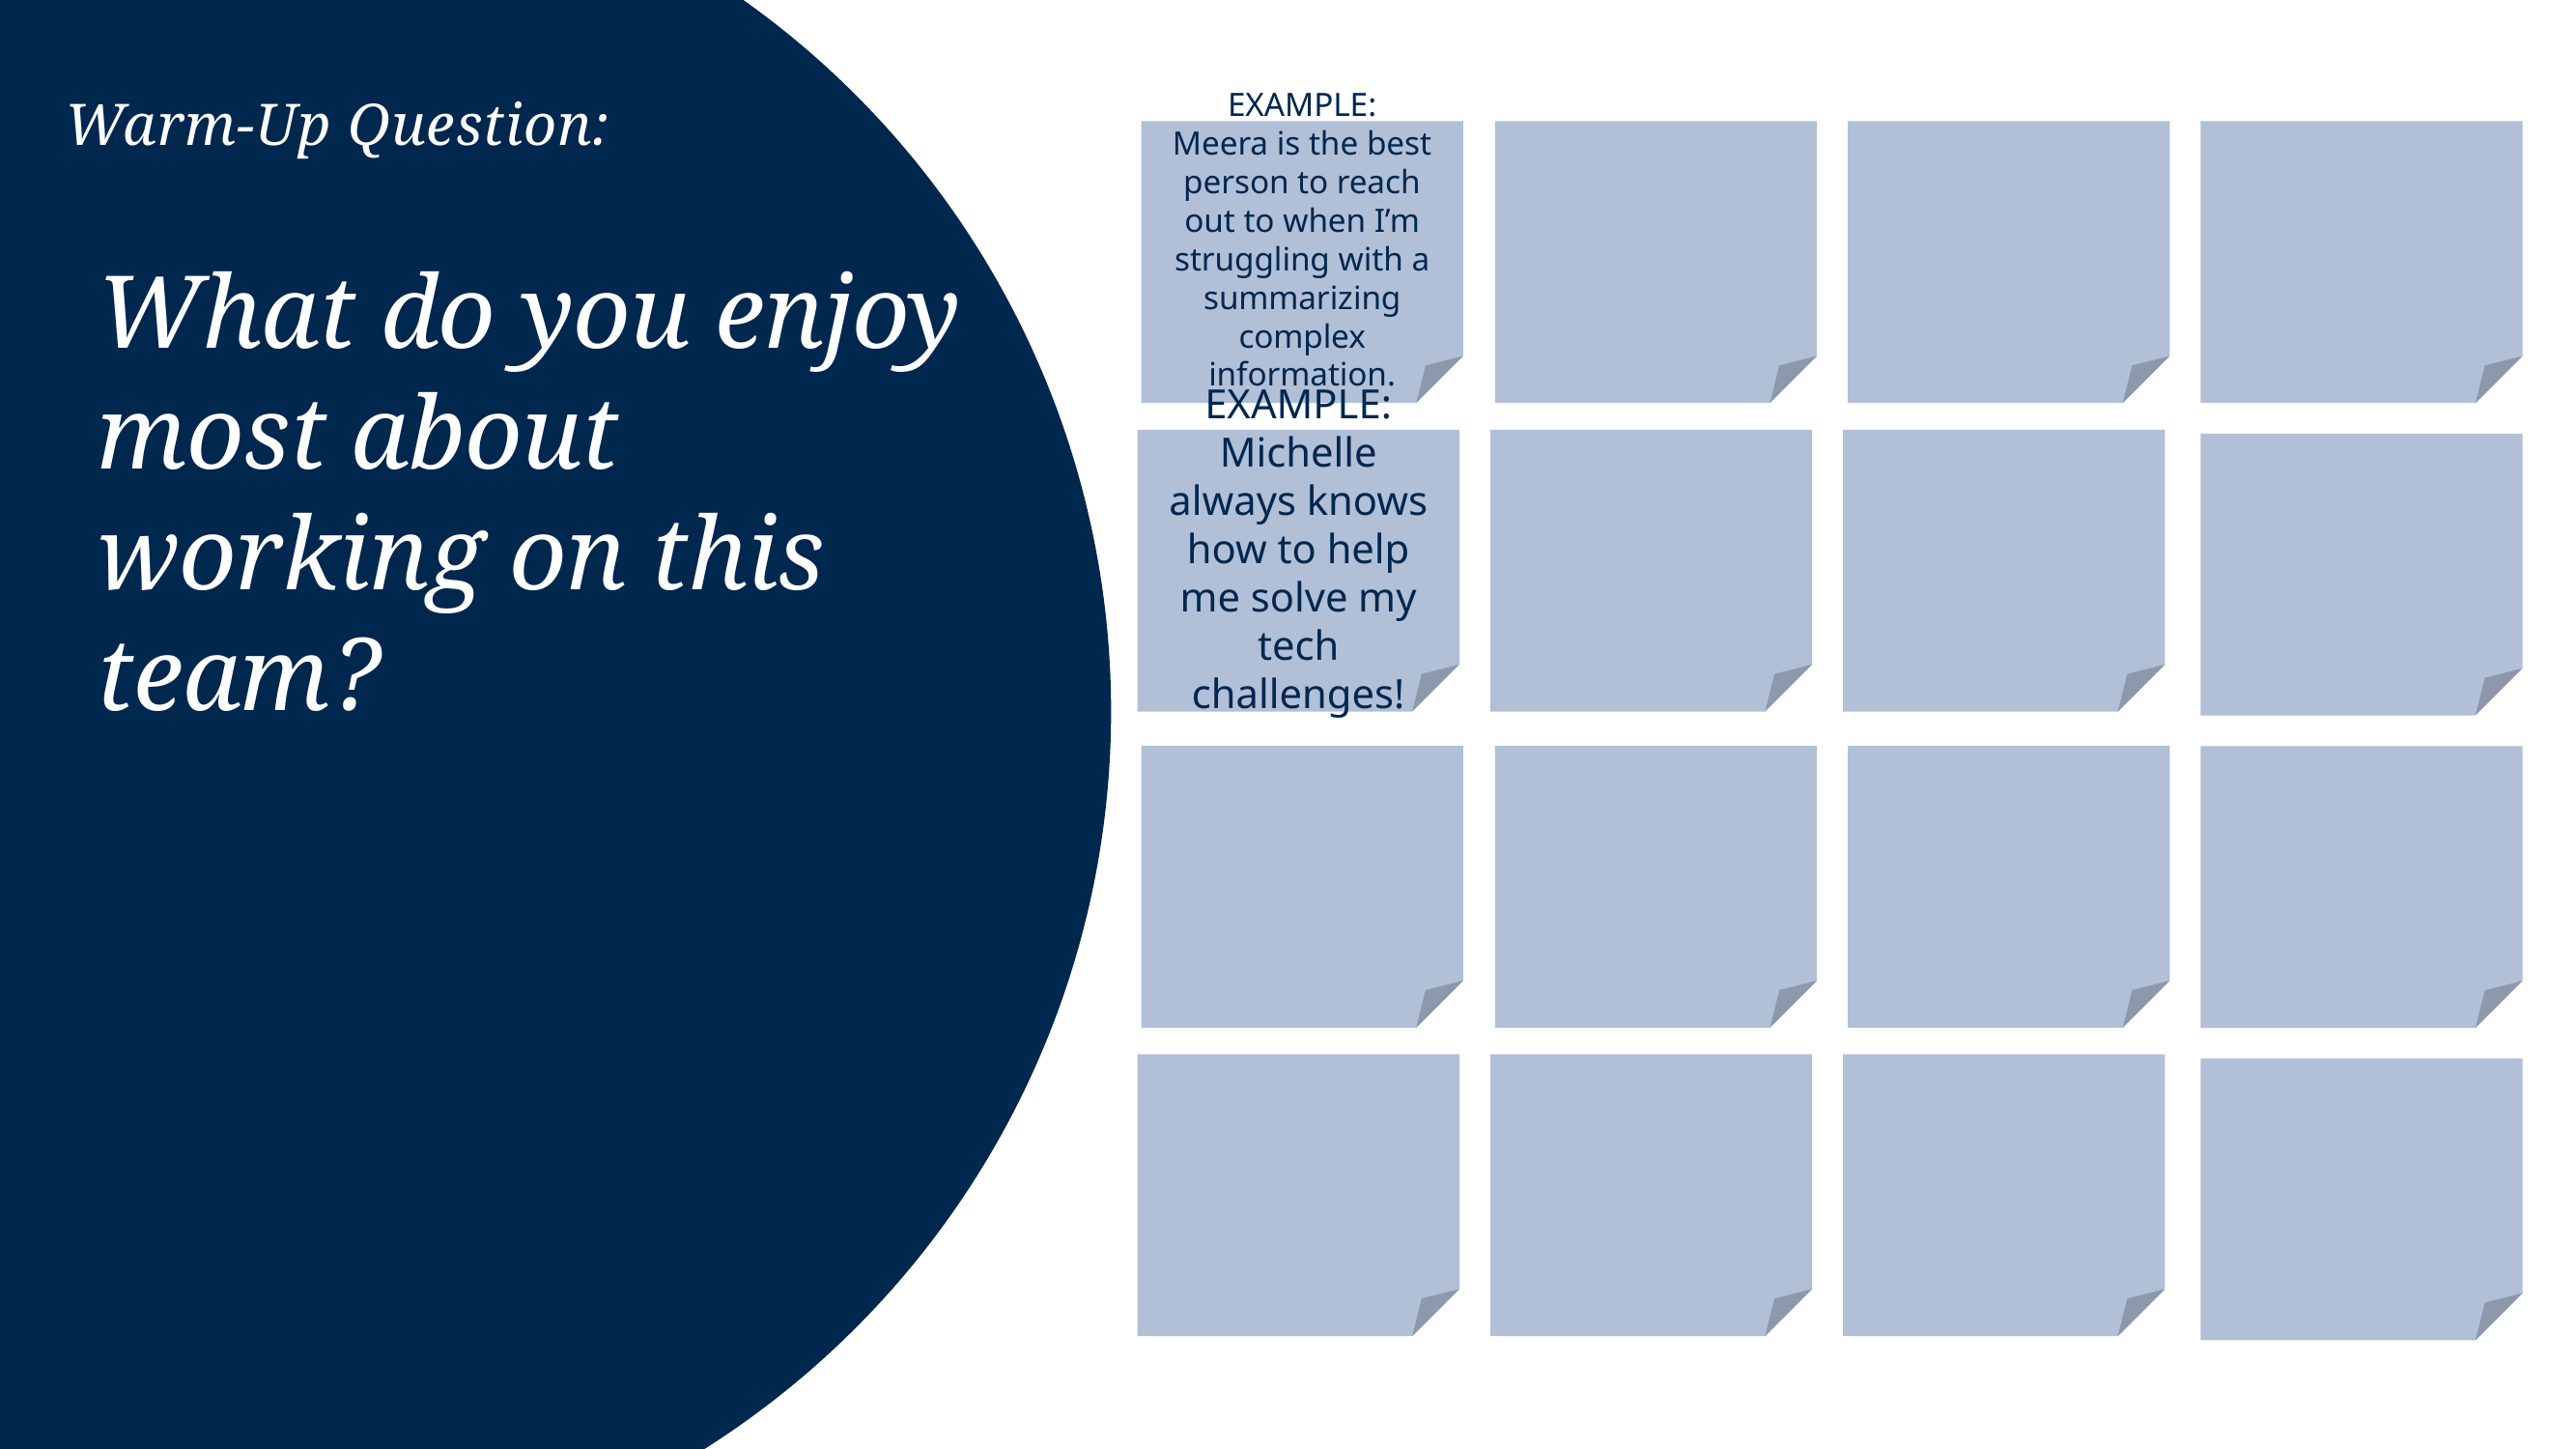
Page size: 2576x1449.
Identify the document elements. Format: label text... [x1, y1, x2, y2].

text_box [1846, 743, 2172, 1030]
text_box [2198, 119, 2525, 406]
text_box [1492, 743, 1820, 1030]
text_box EXAMPLE: Meera is the best person to reach out to when I’m struggling with a summarizing complex information. [1139, 119, 1465, 406]
text_box [2198, 744, 2525, 1031]
text_box [1135, 1052, 1461, 1339]
text_box [0, 0, 1112, 1449]
text_box [1492, 119, 1820, 406]
text_box [2198, 431, 2525, 718]
text_box [1139, 743, 1465, 1030]
text_box [1846, 119, 2172, 406]
text_box [1841, 427, 2167, 714]
text_box [1487, 1052, 1815, 1339]
text_box What do you enjoy most about working on this team? [97, 245, 1020, 731]
text_box [1487, 427, 1815, 714]
text_box [1841, 1052, 2167, 1339]
text_box EXAMPLE: Michelle always knows how to help me solve my tech challenges! [1135, 427, 1461, 714]
text_box [2198, 1056, 2525, 1343]
text_box Warm-Up Question: [64, 48, 1145, 157]
